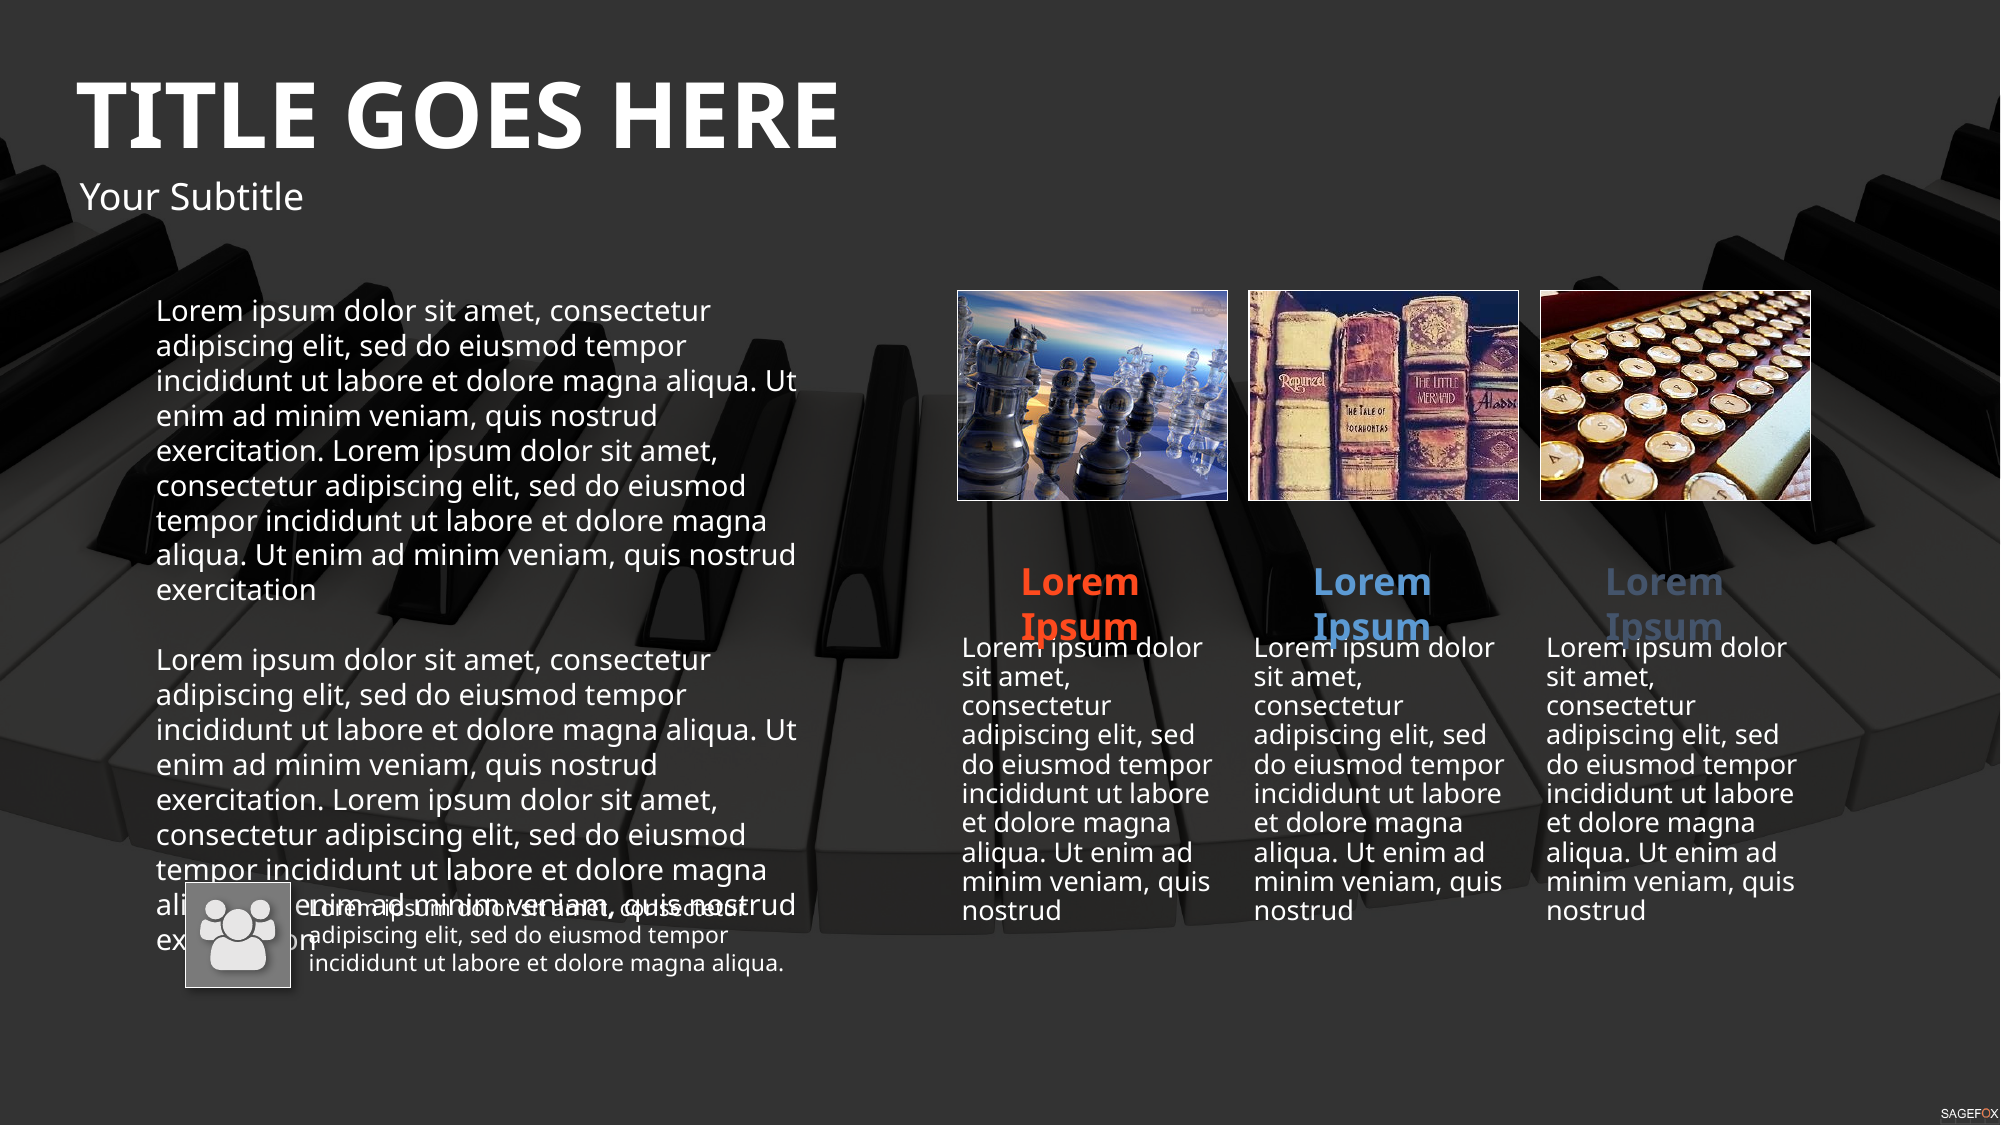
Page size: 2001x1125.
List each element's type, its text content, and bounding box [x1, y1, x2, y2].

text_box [945, 550, 1223, 968]
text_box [1530, 550, 1807, 968]
text_box Lorem ipsum dolor sit amet, consectetur adipiscing elit, sed do eiusmod tempor incididunt ut labore et dolore magna aliqua. Ut enim ad minim veniam, quis nostrud exercitation. Lorem ipsum dolor sit amet, consectetur adipiscing elit, sed do eiusmod tempor incididunt ut labore et dolore magna aliqua. Ut enim ad minim veniam, quis nostrud exercitation Lorem ipsum dolor sit amet, consectetur adipiscing elit, sed do eiusmod tempor incididunt ut labore et dolore magna aliqua. Ut enim ad minim veniam, quis nostrud exercitation. Lorem ipsum dolor sit amet, consectetur adipiscing elit, sed do eiusmod tempor incididunt ut labore et dolore magna aliqua. Ut enim ad minim veniam, quis nostrud exercitation [141, 284, 816, 1044]
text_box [185, 882, 291, 988]
text_box [1540, 290, 1812, 502]
text_box [956, 290, 1228, 502]
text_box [60, 49, 1020, 227]
text_box [1248, 290, 1520, 502]
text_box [1237, 550, 1515, 968]
picture [0, 0, 2001, 1125]
text_box Lorem ipsum dolor sit amet, consectetur adipiscing elit, sed do eiusmod tempor incididunt ut labore et dolore magna aliqua. [308, 893, 788, 976]
